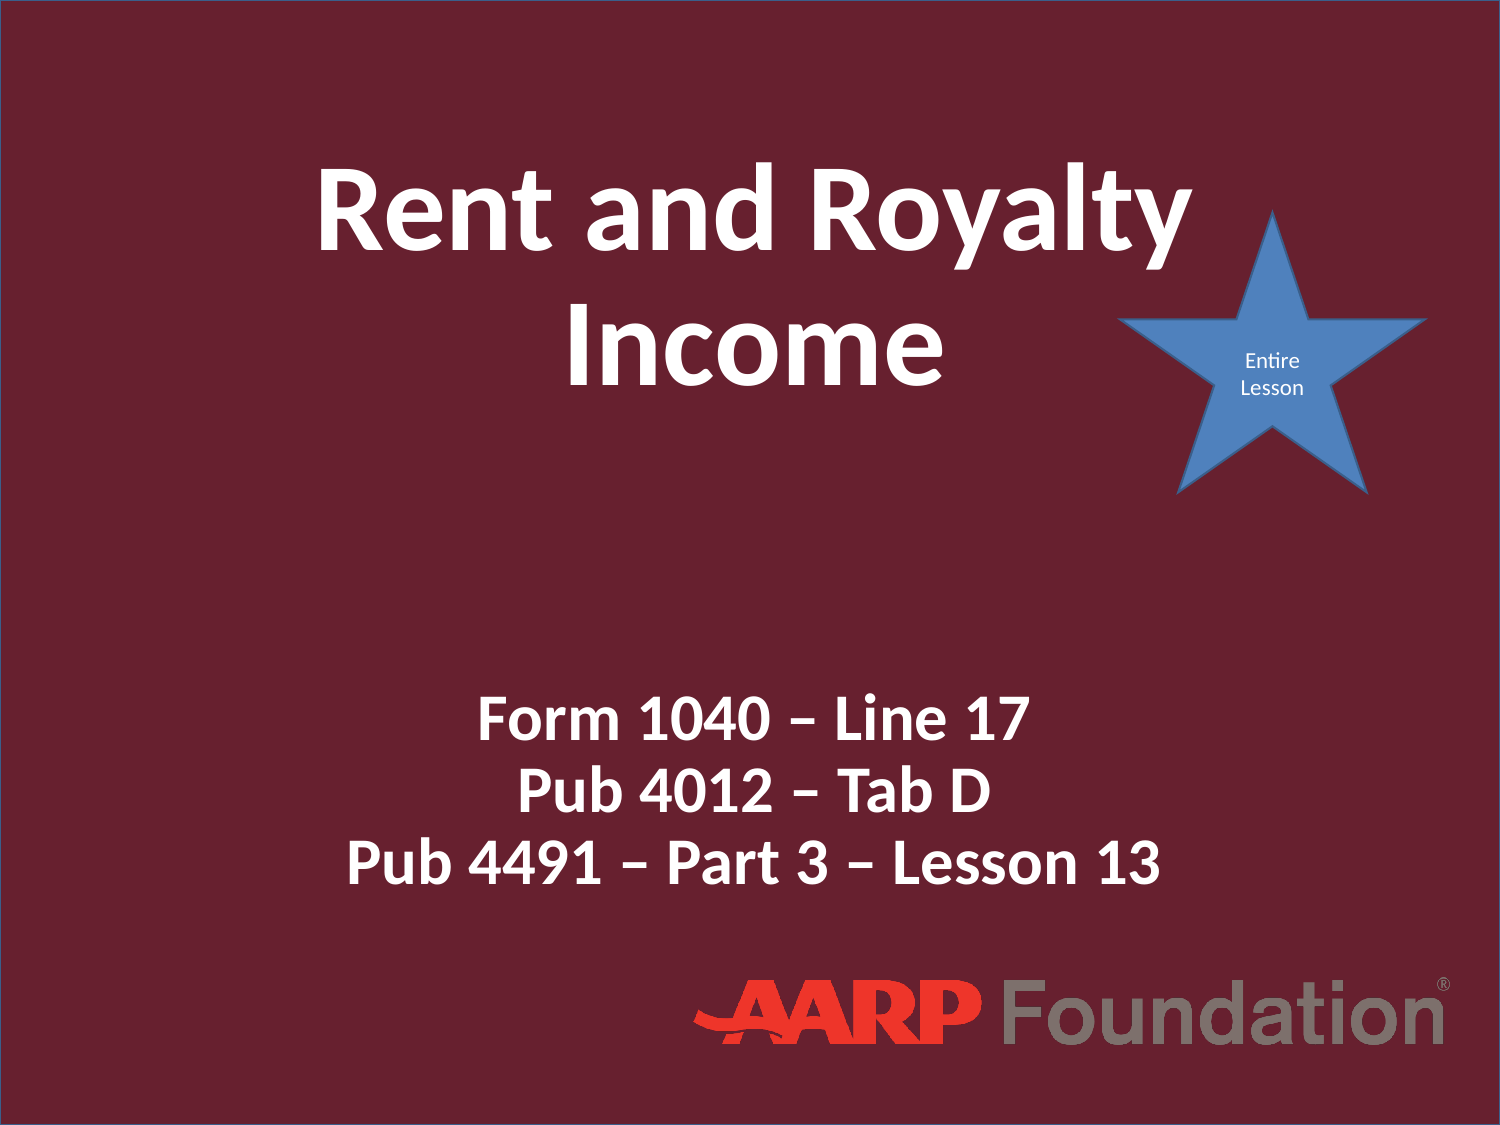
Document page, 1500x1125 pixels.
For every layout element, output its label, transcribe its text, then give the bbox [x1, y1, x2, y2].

title Rent and Royalty Income Form 1040 – Line 17 Pub 4012 – Tab D Pub 4491 – Part 3 – Lesson 13 [150, 129, 1350, 913]
text_box Entire Lesson [1116, 209, 1429, 495]
picture [693, 977, 1450, 1045]
